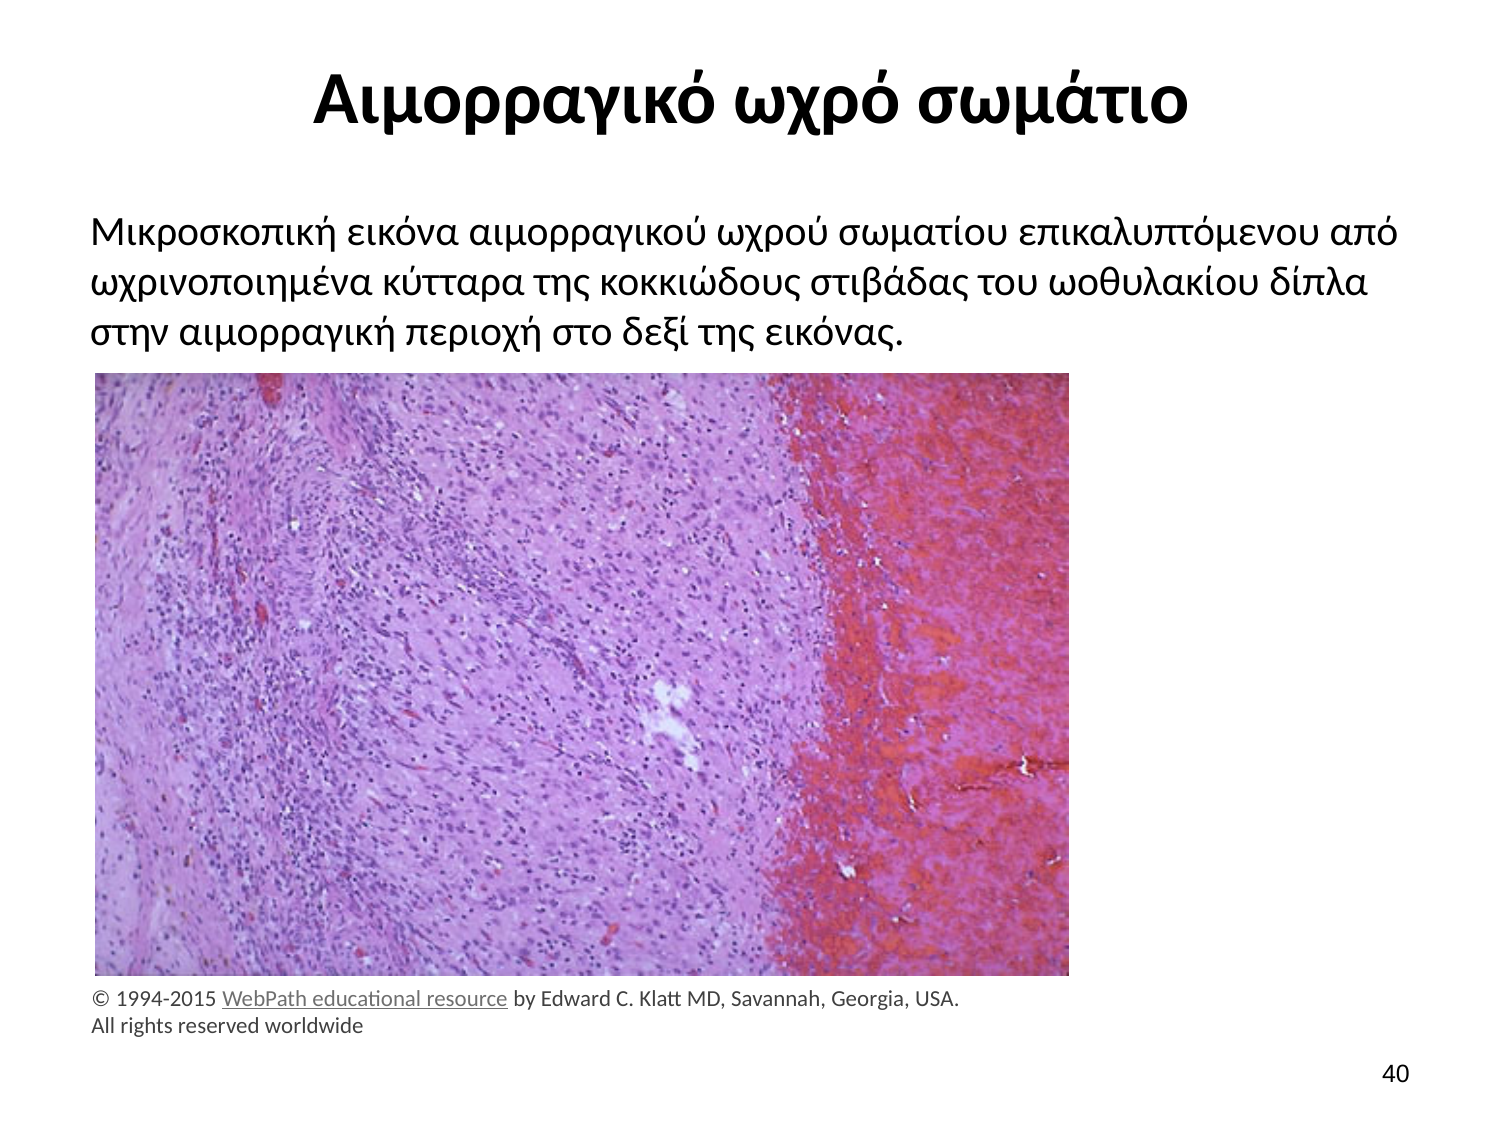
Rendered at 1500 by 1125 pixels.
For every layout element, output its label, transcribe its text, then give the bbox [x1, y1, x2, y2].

list Μικροσκοπική εικόνα αιμορραγικού ωχρού σωματίου επικαλυπτόμενου από ωχρινοποιημένα κύτταρα της κοκκιώδους στιβάδας του ωοθυλακίου δίπλα στην αιμορραγική περιοχή στο δεξί της εικόνας. [75, 196, 1425, 1024]
picture [95, 373, 1070, 977]
title Αιμορραγικό ωχρό σωμάτιο [76, 19, 1427, 169]
slide_number 39 [1074, 1042, 1425, 1103]
text_box © 1994-2015 WebPath educational resource by Edward C. Klatt MD, Savannah, Georgia, USA. All rights reserved worldwide [76, 975, 998, 1046]
